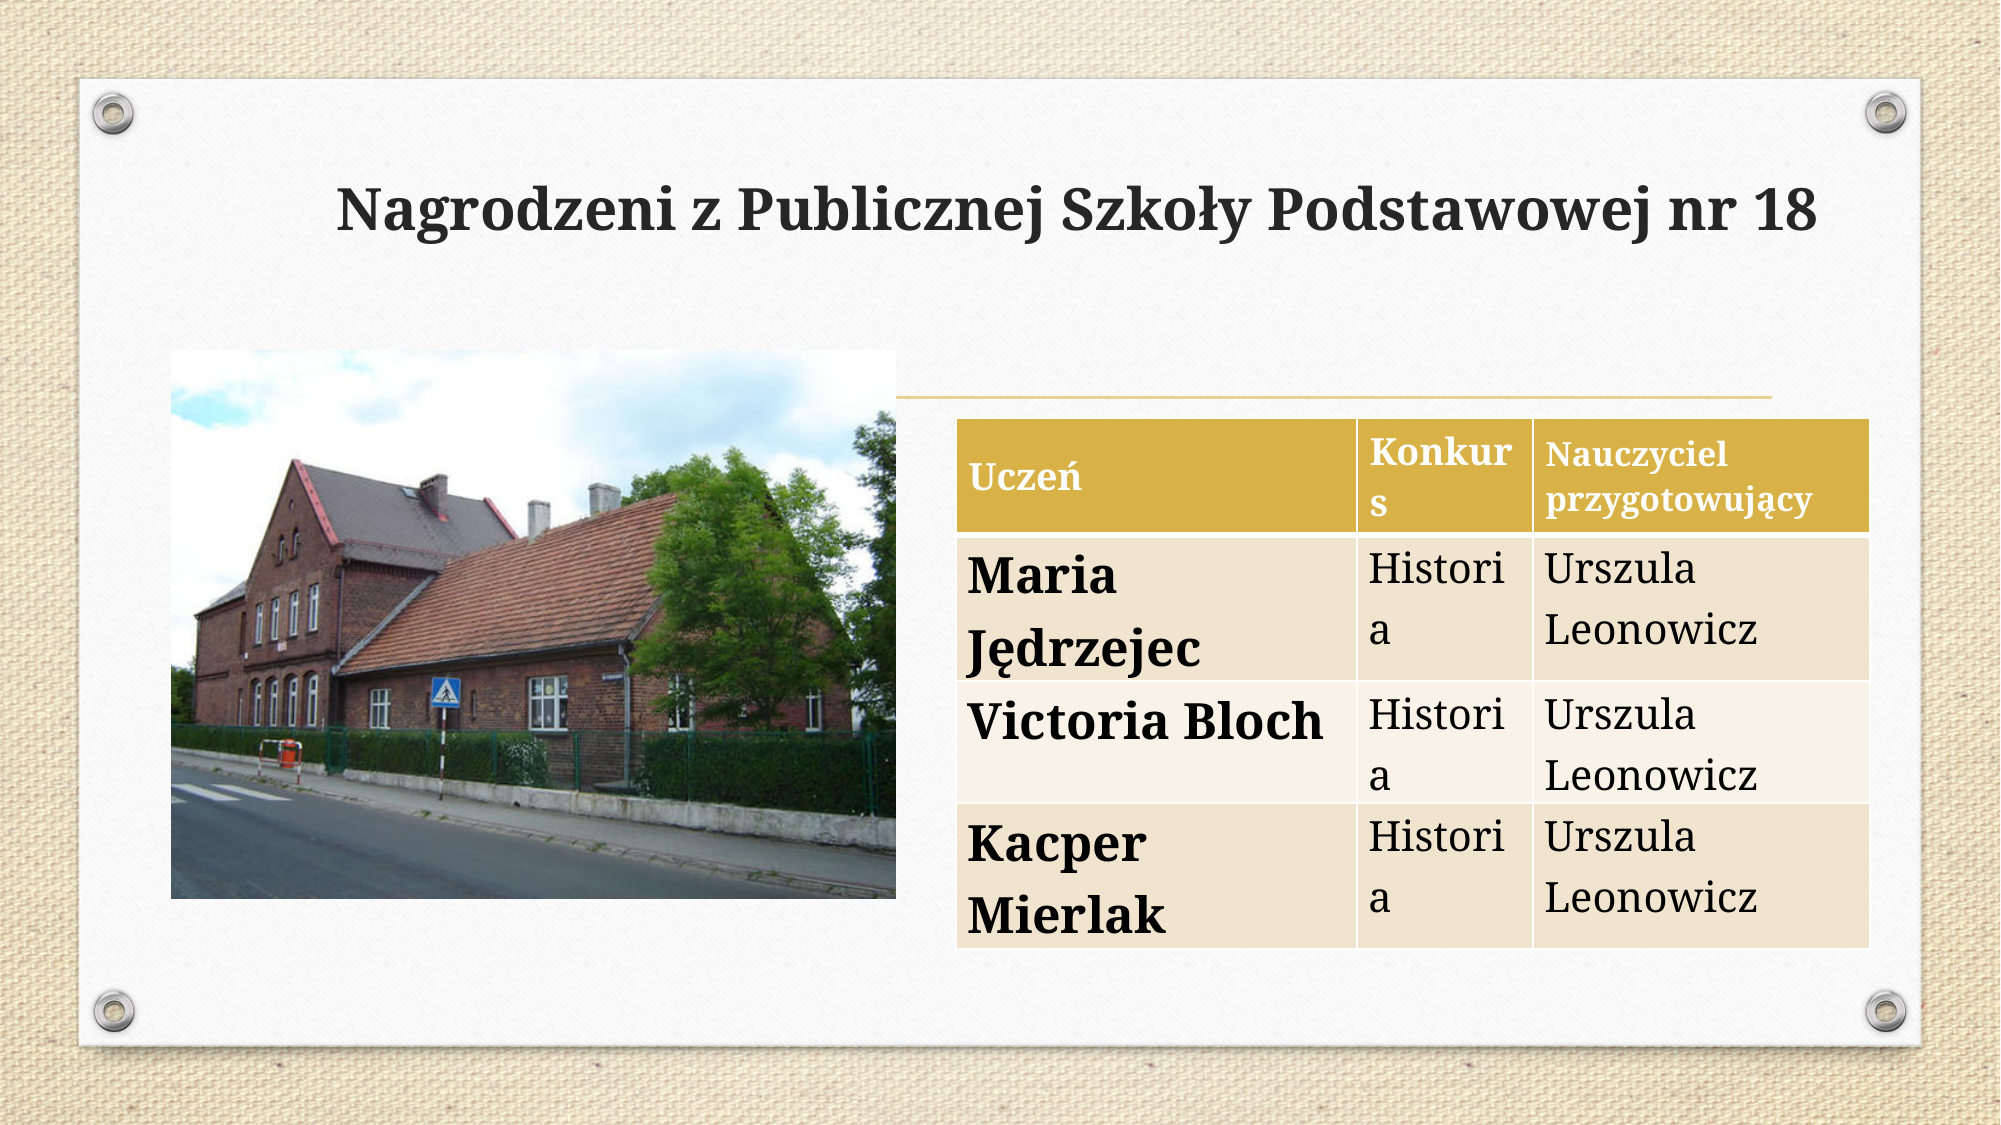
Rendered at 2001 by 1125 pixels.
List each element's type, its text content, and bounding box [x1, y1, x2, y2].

picture [0, 0, 2001, 1125]
title Nagrodzeni z Publicznej Szkoły Podstawowej nr 18 [268, 102, 1888, 313]
table_cell Urszula Leonowicz [1534, 804, 1869, 948]
table_cell Urszula Leonowicz [1534, 682, 1869, 802]
table_cell Historia [1358, 682, 1532, 802]
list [171, 350, 896, 899]
table_cell Urszula Leonowicz [1534, 538, 1869, 680]
table_cell Victoria Bloch [957, 682, 1356, 802]
table_cell Maria Jędrzejec [957, 538, 1356, 680]
table_header Konkurs [1358, 419, 1532, 532]
table_header Nauczyciel przygotowujący [1534, 419, 1869, 532]
table_header Uczeń [957, 419, 1356, 532]
table_cell Historia [1358, 804, 1532, 948]
table_cell Historia [1358, 538, 1532, 680]
table_cell Kacper Mierlak [957, 804, 1356, 948]
